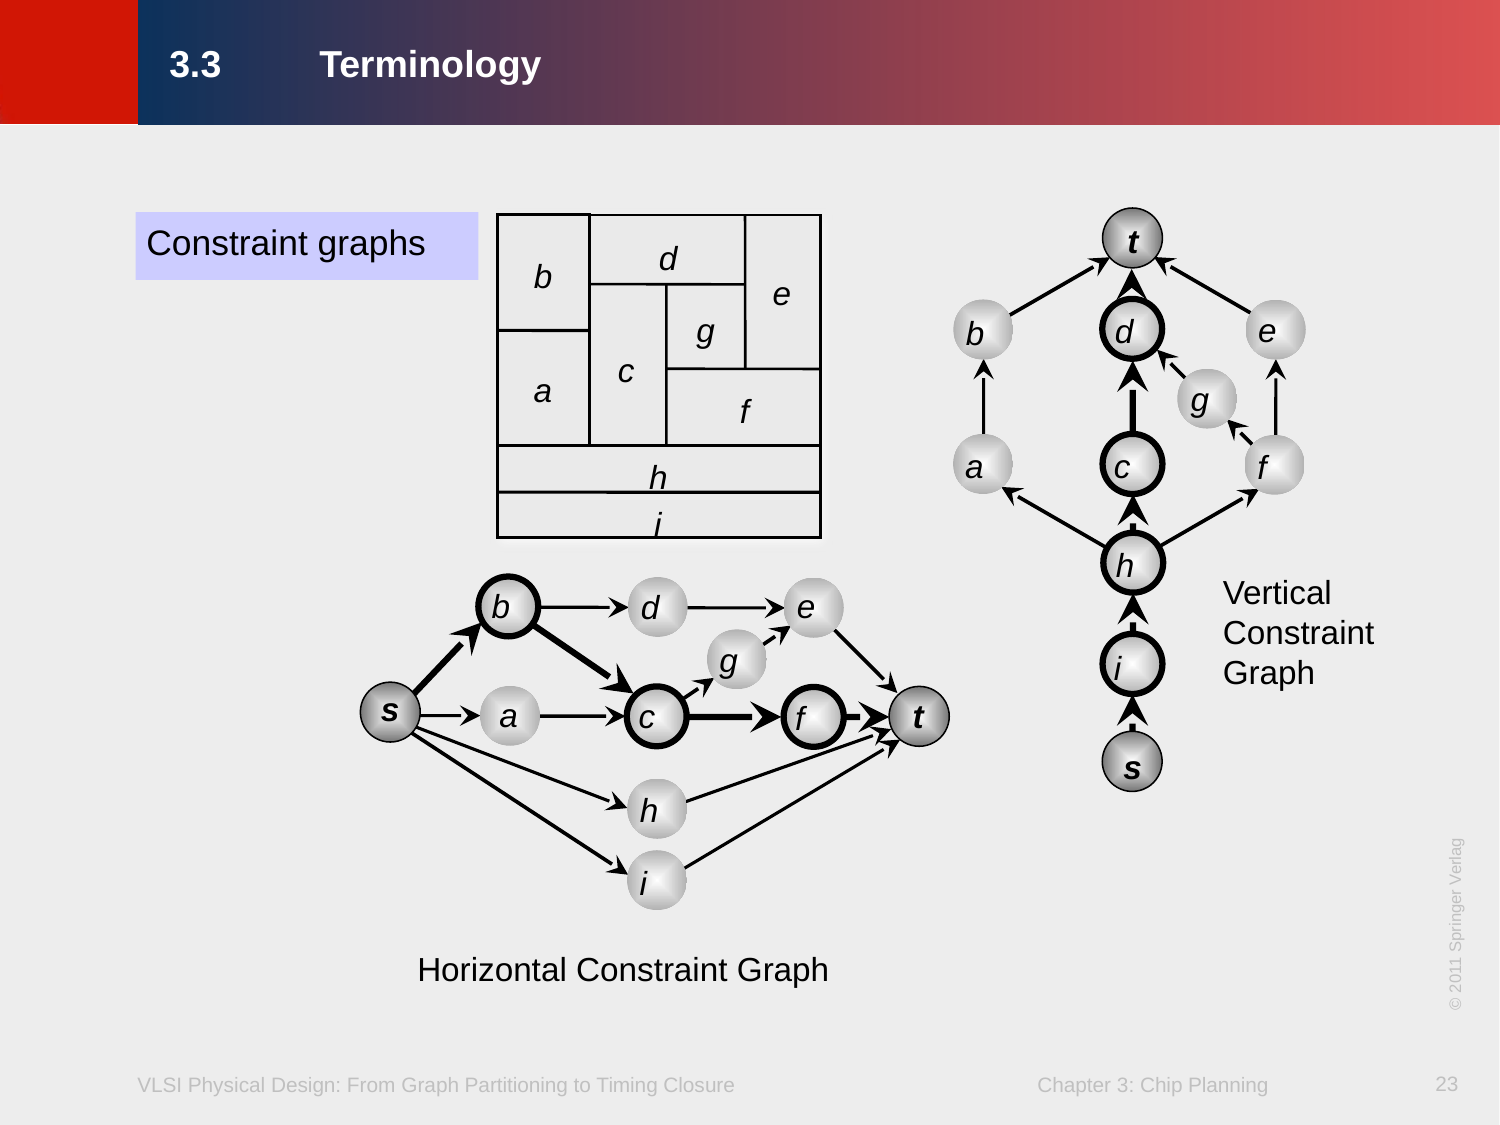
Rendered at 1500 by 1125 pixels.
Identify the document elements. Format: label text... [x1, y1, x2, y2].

text_box t [1112, 213, 1153, 268]
text_box h [634, 449, 683, 504]
text_box [1155, 257, 1177, 277]
text_box [1265, 360, 1287, 380]
text_box [1122, 360, 1144, 382]
text_box [1113, 731, 1152, 738]
text_box e [1243, 301, 1309, 357]
text_box i [624, 854, 691, 910]
text_box [479, 700, 484, 731]
text_box [590, 285, 666, 445]
text_box [868, 706, 889, 728]
text_box [969, 433, 997, 437]
text_box g [704, 631, 771, 687]
text_box d [1100, 302, 1166, 358]
text_box b [951, 304, 1017, 360]
text_box e [782, 577, 848, 633]
text_box [939, 693, 950, 739]
text_box [1228, 424, 1249, 442]
text_box [875, 671, 897, 693]
text_box [604, 705, 623, 727]
text_box [879, 739, 899, 760]
text_box [677, 493, 821, 538]
text_box [1122, 593, 1144, 614]
text_box i [639, 495, 677, 551]
text_box a [518, 362, 567, 417]
text_box c [603, 341, 650, 396]
text_box [1116, 207, 1149, 213]
text_box h [1101, 536, 1167, 592]
text_box [973, 360, 994, 380]
text_box g [681, 302, 730, 357]
list Constraint graphs [114, 212, 499, 315]
text_box [497, 493, 639, 538]
text_box f [780, 689, 846, 745]
text_box [590, 214, 745, 284]
text_box [1115, 633, 1150, 639]
text_box [691, 679, 710, 698]
text_box g [1175, 370, 1242, 425]
text_box c [623, 688, 690, 743]
text_box [608, 596, 625, 618]
text_box [372, 736, 409, 743]
text_box [760, 706, 780, 728]
title 3.3 Terminology [138, 0, 1500, 125]
text_box Vertical Constraint Graph [1208, 563, 1443, 699]
text_box [610, 673, 631, 693]
text_box b [519, 247, 568, 303]
text_box [643, 743, 671, 747]
text_box [1193, 425, 1222, 429]
text_box [1005, 493, 1015, 507]
text_box [495, 742, 525, 746]
list Constraint graphs [826, 212, 1459, 315]
text_box [967, 299, 1000, 304]
text_box [768, 626, 787, 646]
text_box [459, 705, 479, 726]
text_box e [757, 264, 806, 320]
text_box © 2011 Springer Verlag [1437, 823, 1472, 1025]
text_box b [476, 577, 543, 633]
text_box [605, 854, 624, 875]
text_box [1016, 487, 1025, 492]
text_box [360, 694, 366, 730]
text_box [1246, 494, 1256, 509]
text_box [415, 695, 421, 729]
text_box s [366, 680, 415, 736]
text_box Horizontal Constraint Graph [402, 940, 903, 996]
text_box [1122, 695, 1143, 716]
text_box d [625, 579, 686, 634]
text_box [530, 693, 541, 739]
text_box f [725, 382, 764, 438]
text_box [1121, 268, 1143, 290]
text_box [1157, 744, 1163, 779]
text_box a [950, 437, 1016, 493]
text_box [1119, 532, 1147, 536]
text_box [797, 633, 830, 638]
text_box [1153, 216, 1163, 260]
text_box [667, 214, 821, 445]
text_box c [1098, 437, 1165, 493]
text_box [459, 624, 479, 645]
text_box s [1108, 738, 1157, 794]
text_box [1122, 495, 1144, 515]
text_box [1159, 352, 1179, 372]
text_box [1119, 433, 1146, 437]
text_box t [897, 687, 939, 743]
text_box [1259, 434, 1290, 439]
text_box a [484, 686, 530, 742]
text_box [642, 850, 672, 854]
text_box [1087, 257, 1110, 277]
text_box [497, 445, 821, 492]
text_box [497, 331, 590, 445]
text_box i [1098, 639, 1165, 695]
text_box d [643, 229, 693, 284]
text_box f [1242, 439, 1308, 494]
picture [0, 0, 138, 124]
text_box [497, 214, 590, 330]
text_box [1102, 743, 1108, 779]
text_box [889, 696, 897, 737]
text_box [494, 633, 522, 637]
text_box [764, 597, 782, 619]
text_box [905, 743, 933, 747]
text_box [1102, 216, 1112, 260]
text_box [1119, 298, 1146, 302]
text_box [870, 726, 891, 746]
text_box [604, 790, 624, 811]
text_box h [624, 781, 691, 837]
slide_number 23 [1297, 1061, 1475, 1109]
